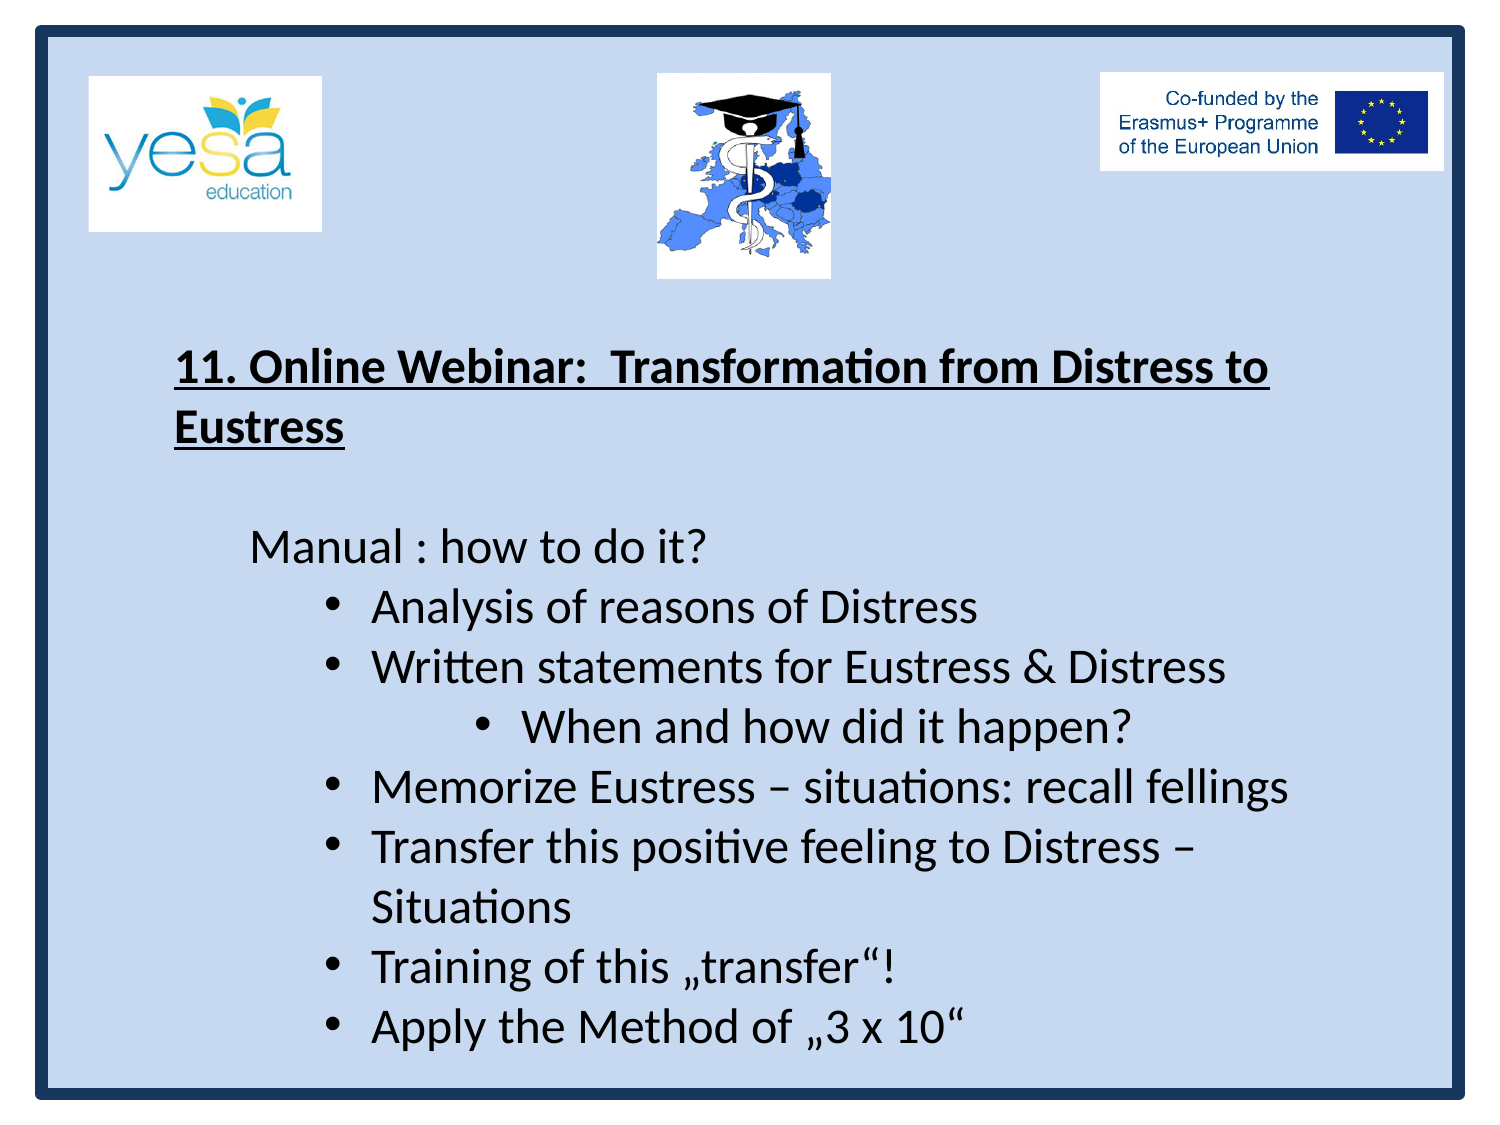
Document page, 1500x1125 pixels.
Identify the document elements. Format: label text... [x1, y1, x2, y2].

text_box 11. Online Webinar: Transformation from Distress to Eustress Manual : how to do it? Analysis of reasons of Distress Written statements for Eustress & Distress When and how did it happen? Memorize Eustress – situations: recall fellings Transfer this positive feeling to Distress – Situations Training of this „transfer“! Apply the Method of „3 x 10“ [159, 326, 1329, 1061]
text_box [39, 29, 1461, 1096]
picture [88, 75, 323, 232]
picture [657, 72, 831, 280]
picture [1099, 72, 1444, 172]
